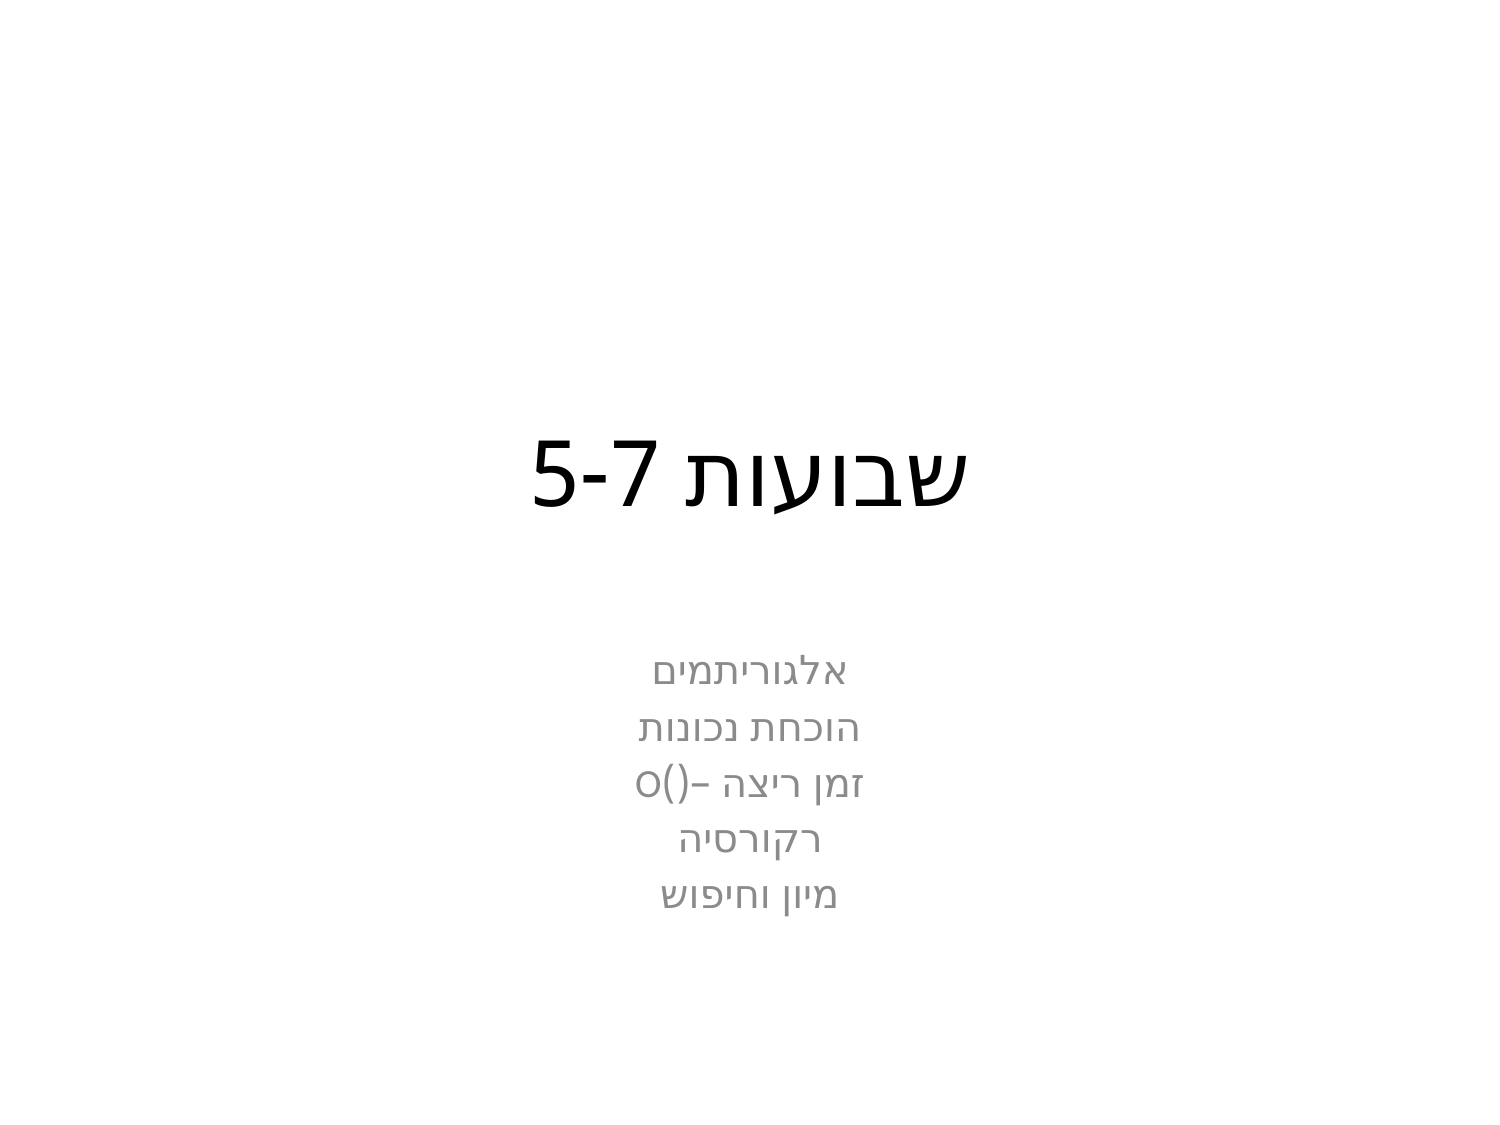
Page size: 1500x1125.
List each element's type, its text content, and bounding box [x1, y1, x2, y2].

subtitle אלגוריתמים הוכחת נכונות זמן ריצה –()O רקורסיה מיון וחיפוש [225, 637, 1275, 925]
title שבועות 5-7 [112, 349, 1388, 591]
